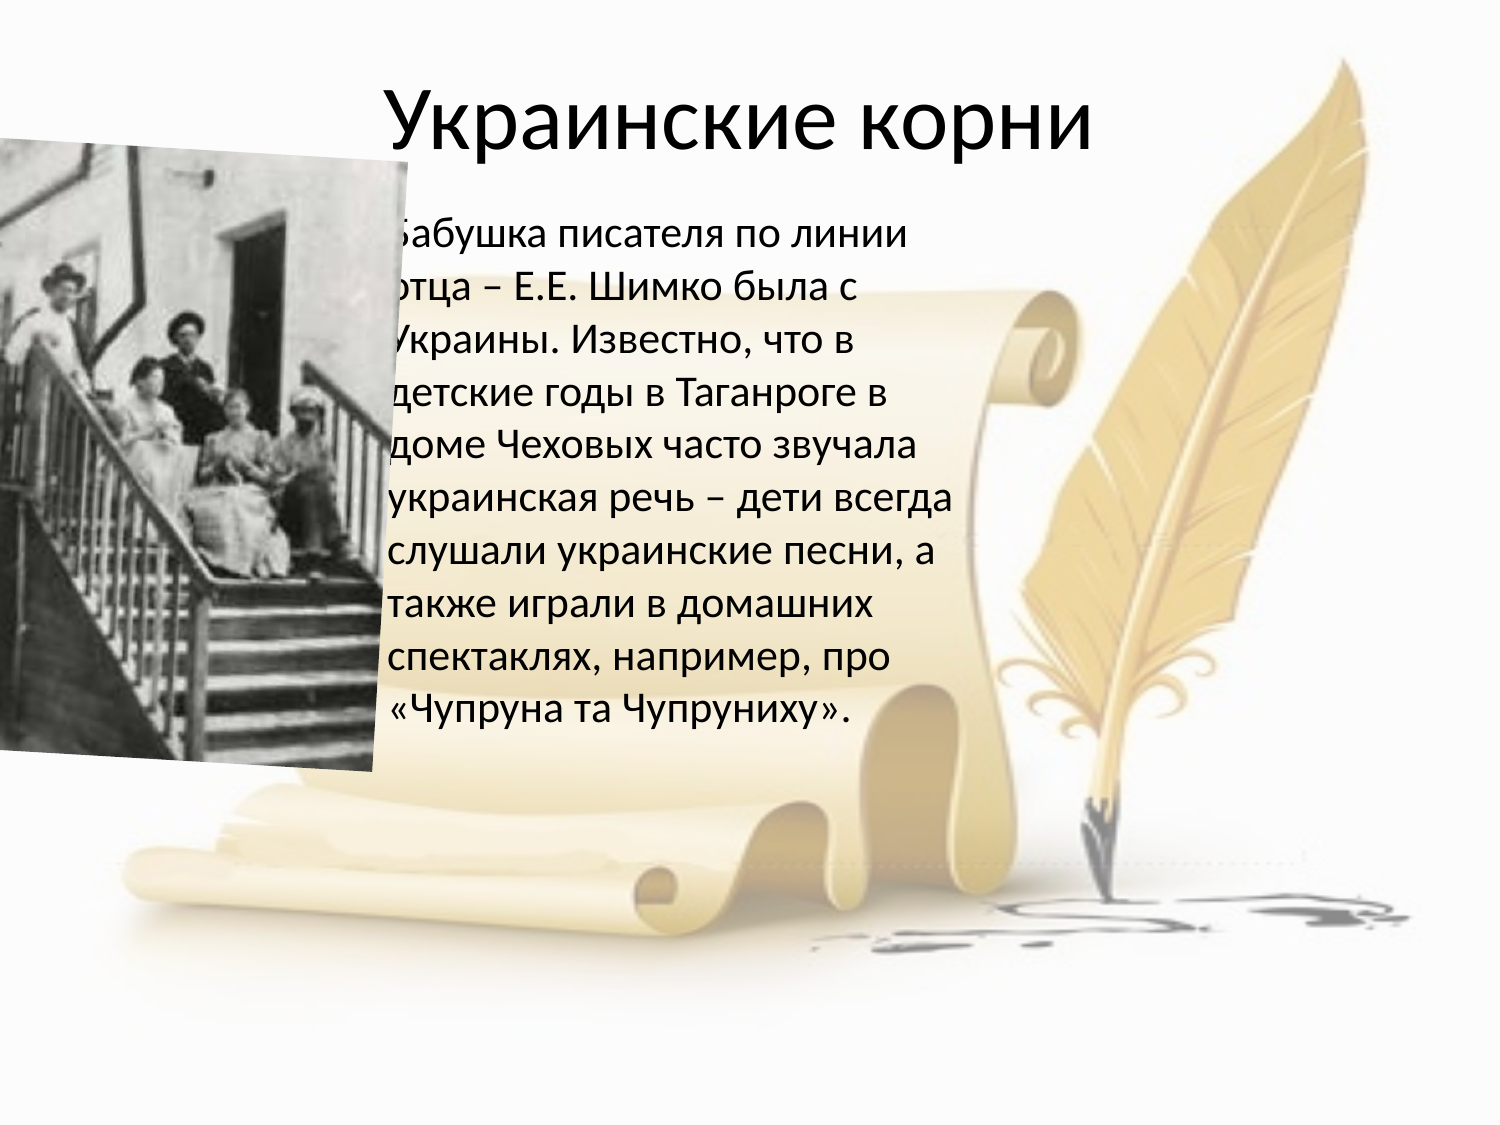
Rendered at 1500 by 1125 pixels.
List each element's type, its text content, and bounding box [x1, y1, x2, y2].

list Бабушка писателя по линии отца – Е.Е. Шимко была с Украины. Известно, что в детские годы в Таганроге в доме Чеховых часто звучала украинская речь – дети всегда слушали украинские песни, а также играли в домашних спектаклях, например, про «Чупруна та Чупруниху». [371, 196, 976, 776]
picture [0, 137, 408, 772]
title Украинские корни [64, 19, 1415, 207]
